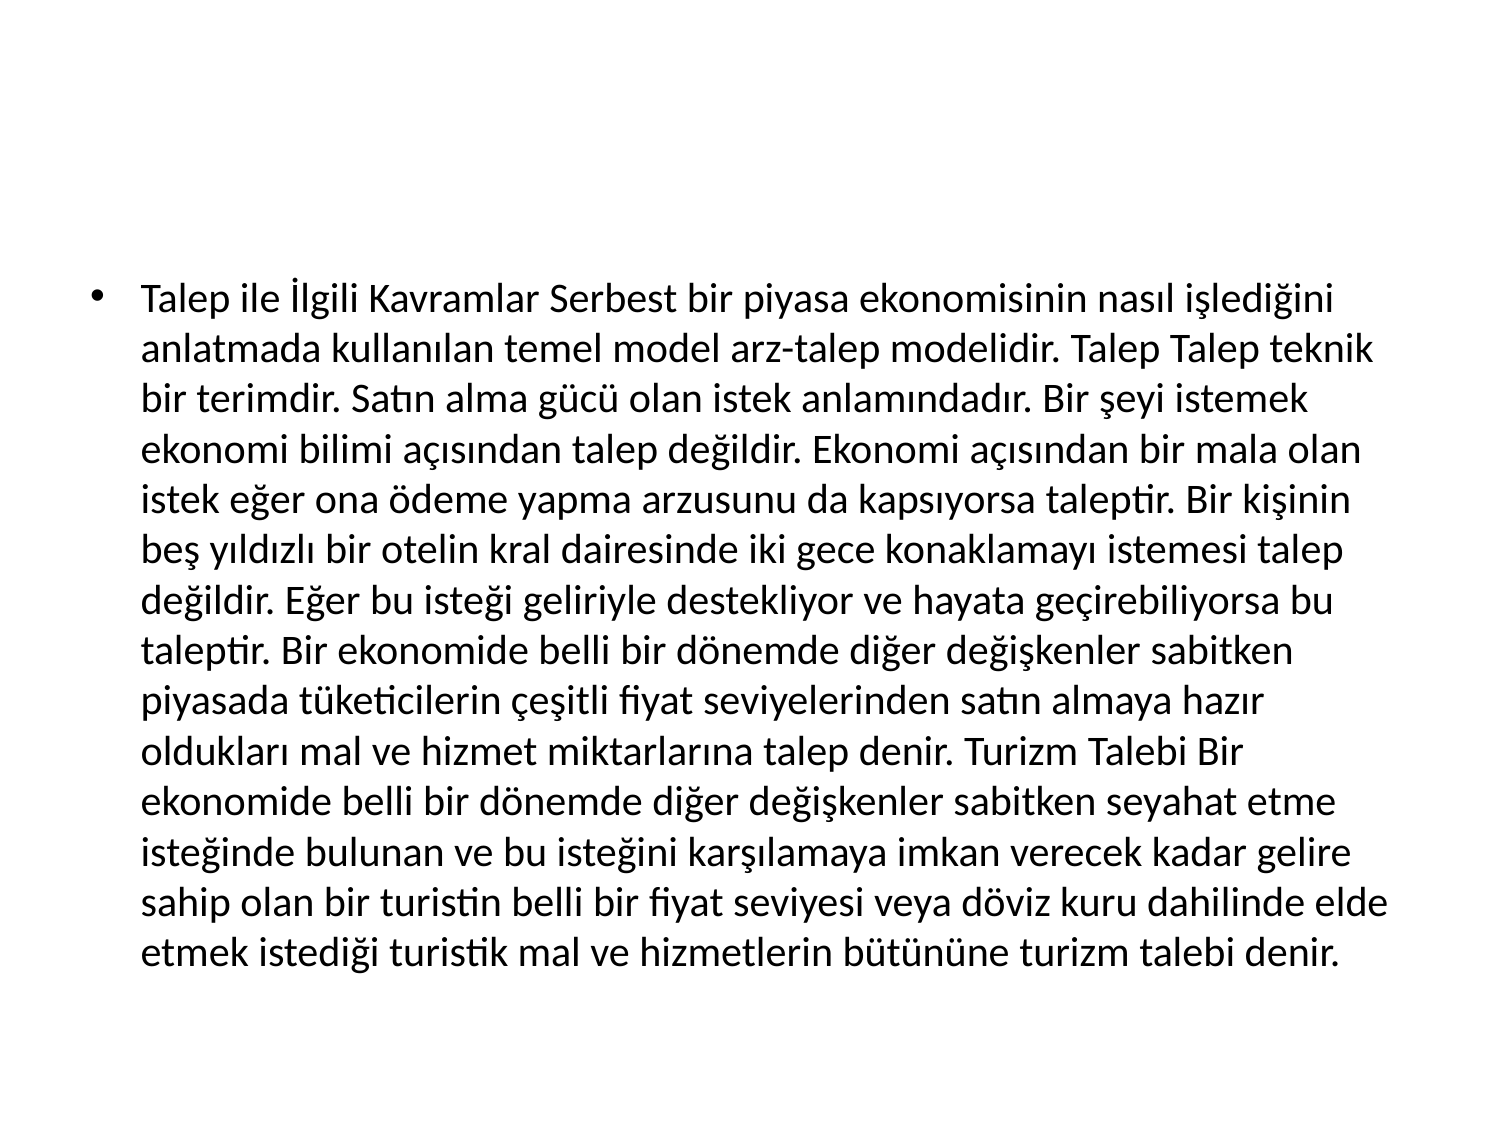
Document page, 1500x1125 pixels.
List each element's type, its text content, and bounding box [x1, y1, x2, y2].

list Talep ile İlgili Kavramlar Serbest bir piyasa ekonomisinin nasıl işlediğini anlatmada kullanılan temel model arz-talep modelidir. Talep Talep teknik bir terimdir. Satın alma gücü olan istek anlamındadır. Bir şeyi istemek ekonomi bilimi açısından talep değildir. Ekonomi açısından bir mala olan istek eğer ona ödeme yapma arzusunu da kapsıyorsa taleptir. Bir kişinin beş yıldızlı bir otelin kral dairesinde iki gece konaklamayı istemesi talep değildir. Eğer bu isteği geliriyle destekliyor ve hayata geçirebiliyorsa bu taleptir. Bir ekonomide belli bir dönemde diğer değişkenler sabitken piyasada tüketicilerin çeşitli fiyat seviyelerinden satın almaya hazır oldukları mal ve hizmet miktarlarına talep denir. Turizm Talebi Bir ekonomide belli bir dönemde diğer değişkenler sabitken seyahat etme isteğinde bulunan ve bu isteğini karşılamaya imkan verecek kadar gelire sahip olan bir turistin belli bir fiyat seviyesi veya döviz kuru dahilinde elde etmek istediği turistik mal ve hizmetlerin bütününe turizm talebi denir. [75, 262, 1425, 1005]
